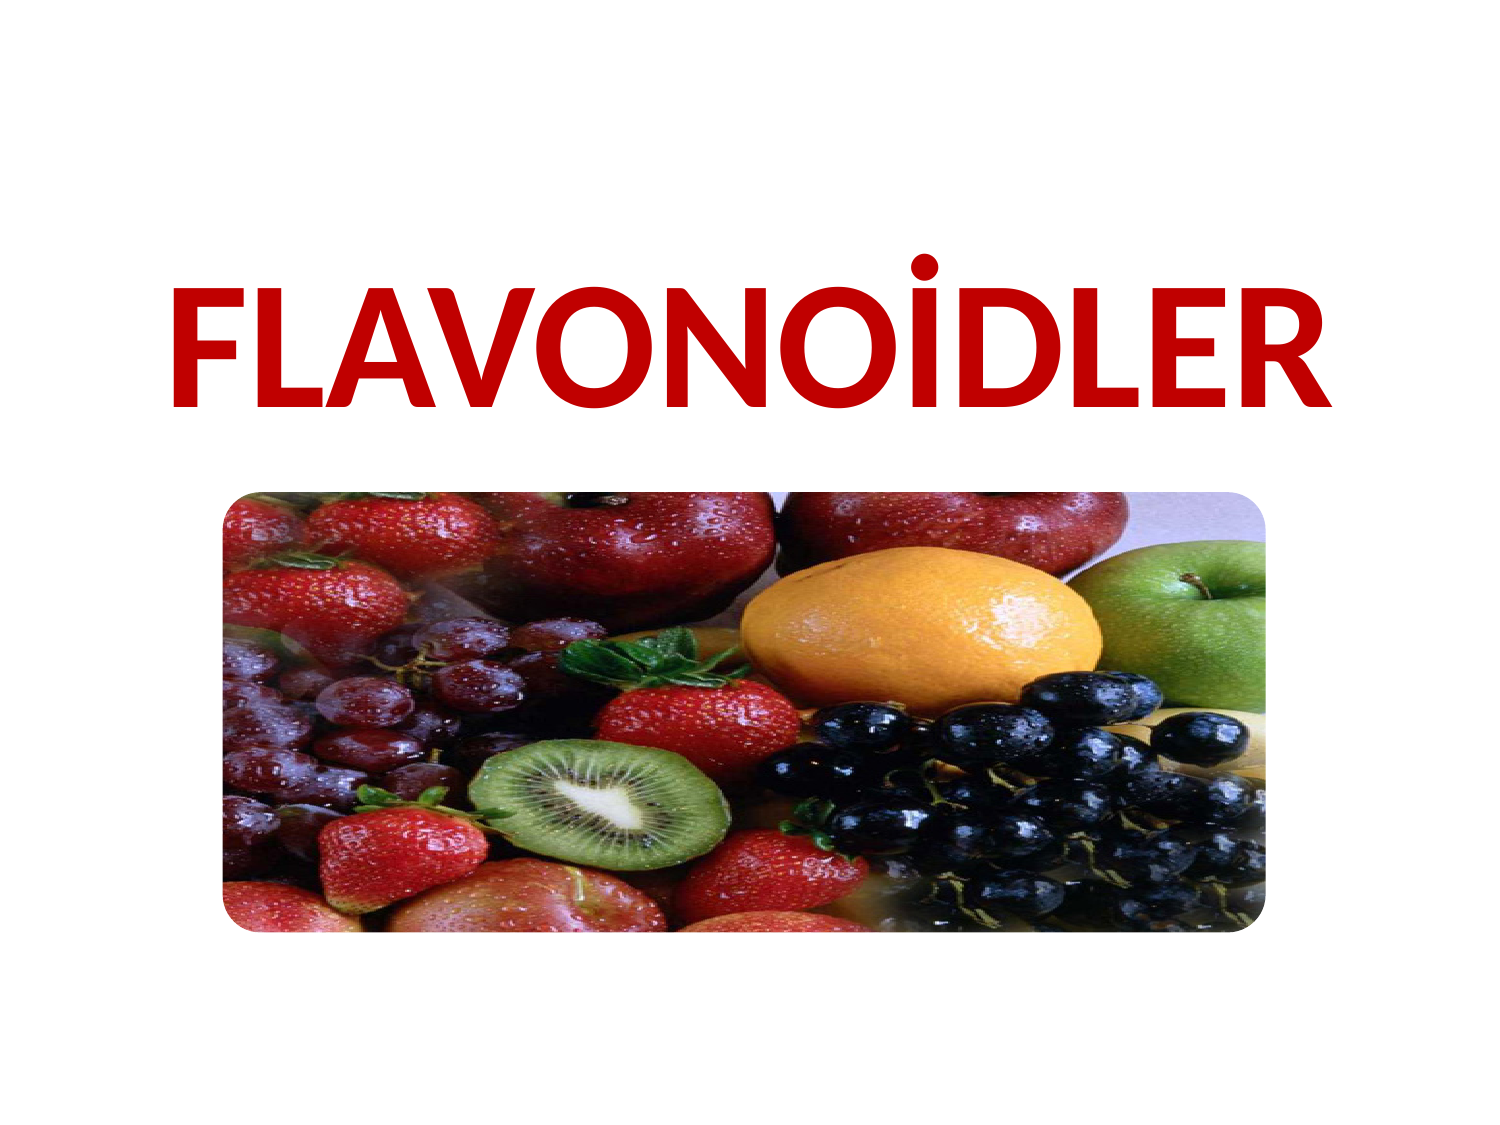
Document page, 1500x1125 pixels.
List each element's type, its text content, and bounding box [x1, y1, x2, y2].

title FLAVONOİDLER [112, 58, 1388, 610]
picture [222, 491, 1266, 933]
